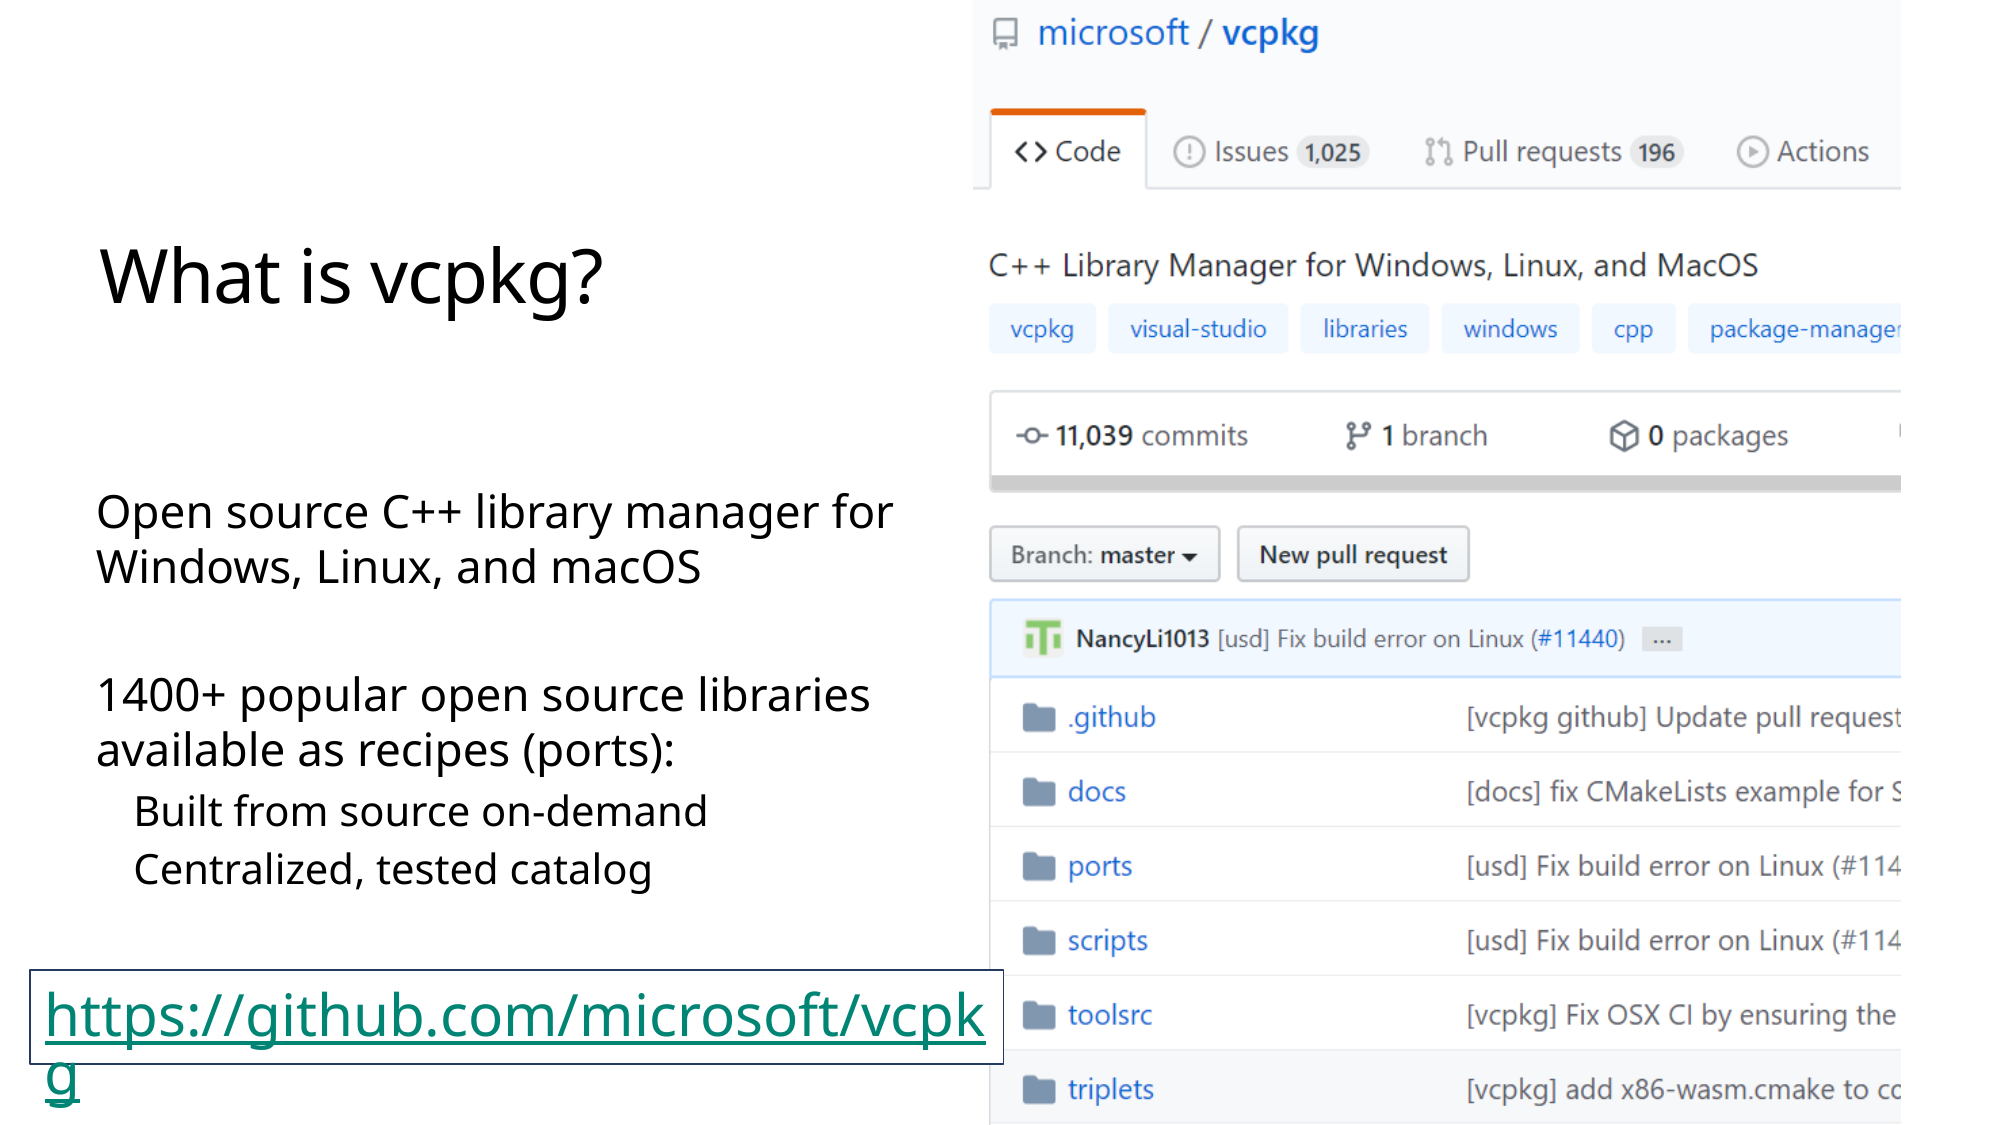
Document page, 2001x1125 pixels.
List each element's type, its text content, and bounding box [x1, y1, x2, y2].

text_box https://github.com/microsoft/vcpkg [29, 969, 973, 1065]
title What is vcpkg? [99, 227, 782, 319]
picture [973, 0, 1901, 1125]
list Open source C++ library manager for Windows, Linux, and macOS 1400+ popular open source libraries available as recipes (ports): Built from source on-demand Centralized, tested catalog [95, 482, 927, 904]
